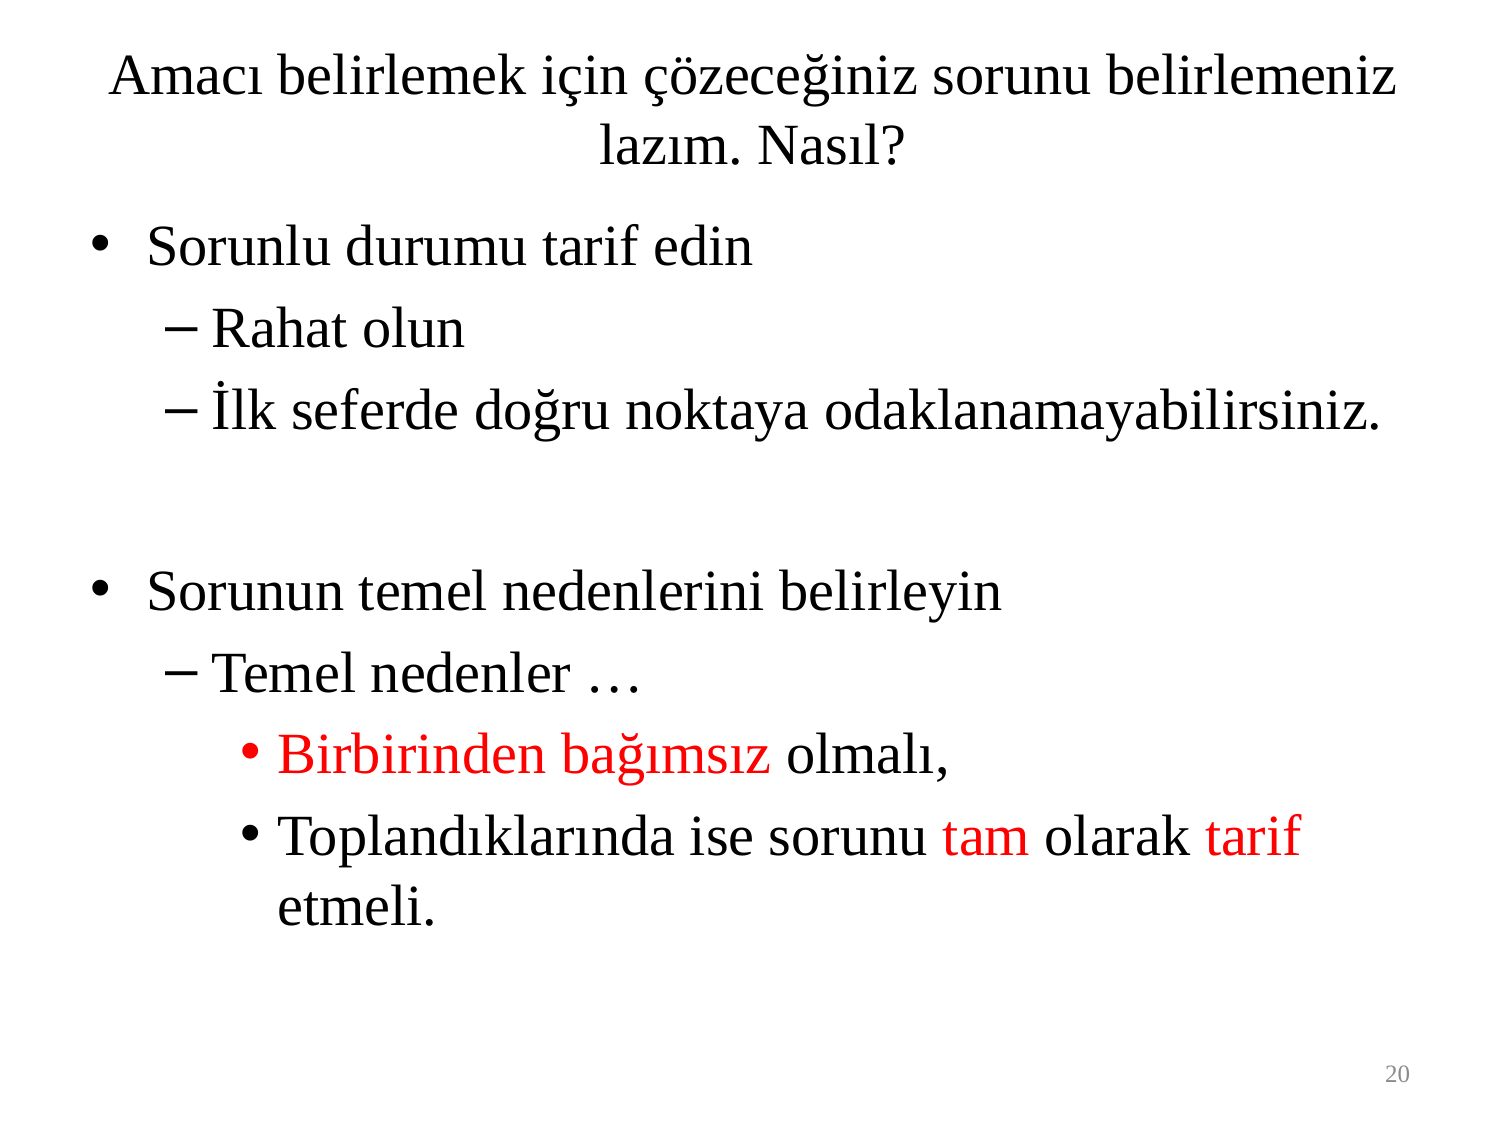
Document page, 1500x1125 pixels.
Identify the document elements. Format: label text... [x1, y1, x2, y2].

title Amacı belirlemek için çözeceğiniz sorunu belirlemeniz lazım. Nasıl? [44, 24, 1462, 188]
slide_number 20 [1074, 1042, 1425, 1103]
list Sorunlu durumu tarif edin Rahat olun İlk seferde doğru noktaya odaklanamayabilirsiniz. Sorunun temel nedenlerini belirleyin Temel nedenler … Birbirinden bağımsız olmalı, Toplandıklarında ise sorunu tam olarak tarif etmeli. [74, 199, 1426, 1011]
